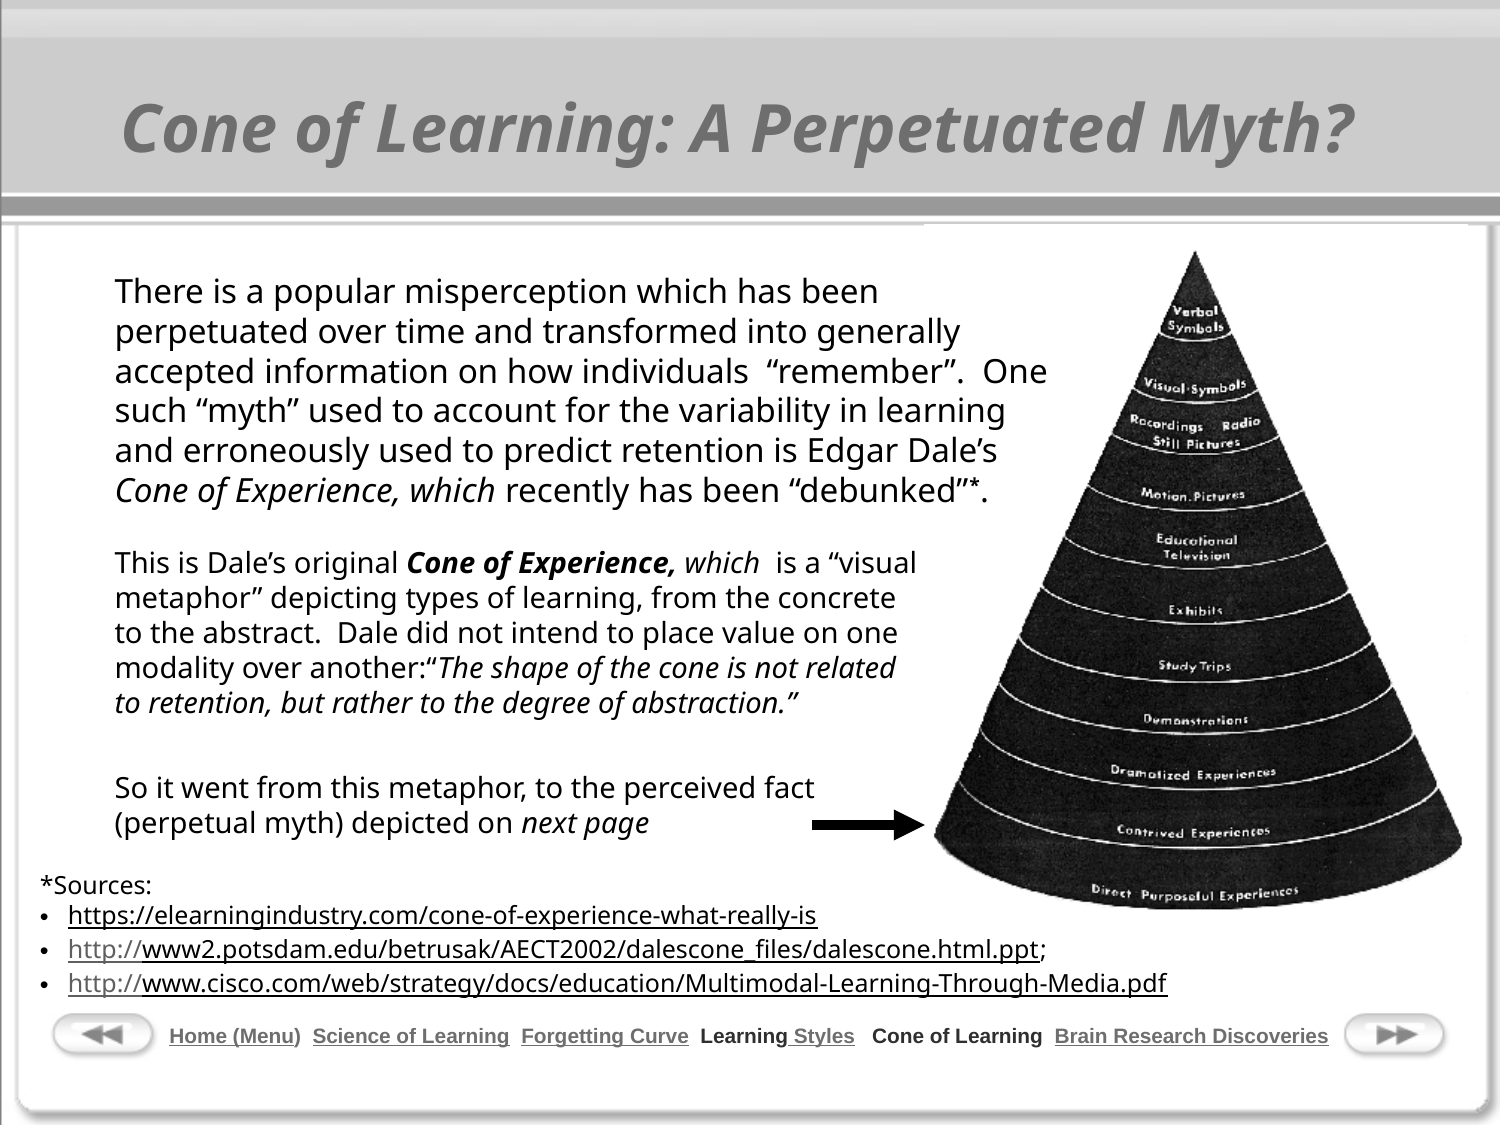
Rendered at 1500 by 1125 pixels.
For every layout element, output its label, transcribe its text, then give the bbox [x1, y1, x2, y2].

title Cone of Learning: A Perpetuated Myth? [87, 87, 1388, 175]
text_box There is a popular misperception which has been perpetuated over time and transformed into generally accepted information on how individuals “remember”. One such “myth” used to account for the variability in learning and erroneously used to predict retention is Edgar Dale’s Cone of Experience, which recently has been “debunked”*. [99, 262, 919, 525]
text_box *Sources: https://elearningindustry.com/cone-of-experience-what-really-is http://www2.potsdam.edu/betrusak/AECT2002/dalescone_files/dalescone.html.ppt; http://www.cisco.com/web/strategy/docs/education/Multimodal-Learning-Through-Media.pdf [24, 862, 1413, 1010]
text_box So it went from this metaphor, to the perceived fact (perpetual myth) depicted on next page [99, 762, 850, 848]
picture [0, 0, 1500, 1125]
text_box This is Dale’s original Cone of Experience, which is a “visual metaphor” depicting types of learning, from the concrete to the abstract. Dale did not intend to place value on one modality over another:“The shape of the cone is not related to retention, but rather to the degree of abstraction.” [99, 537, 919, 727]
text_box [49, 1012, 1451, 1076]
